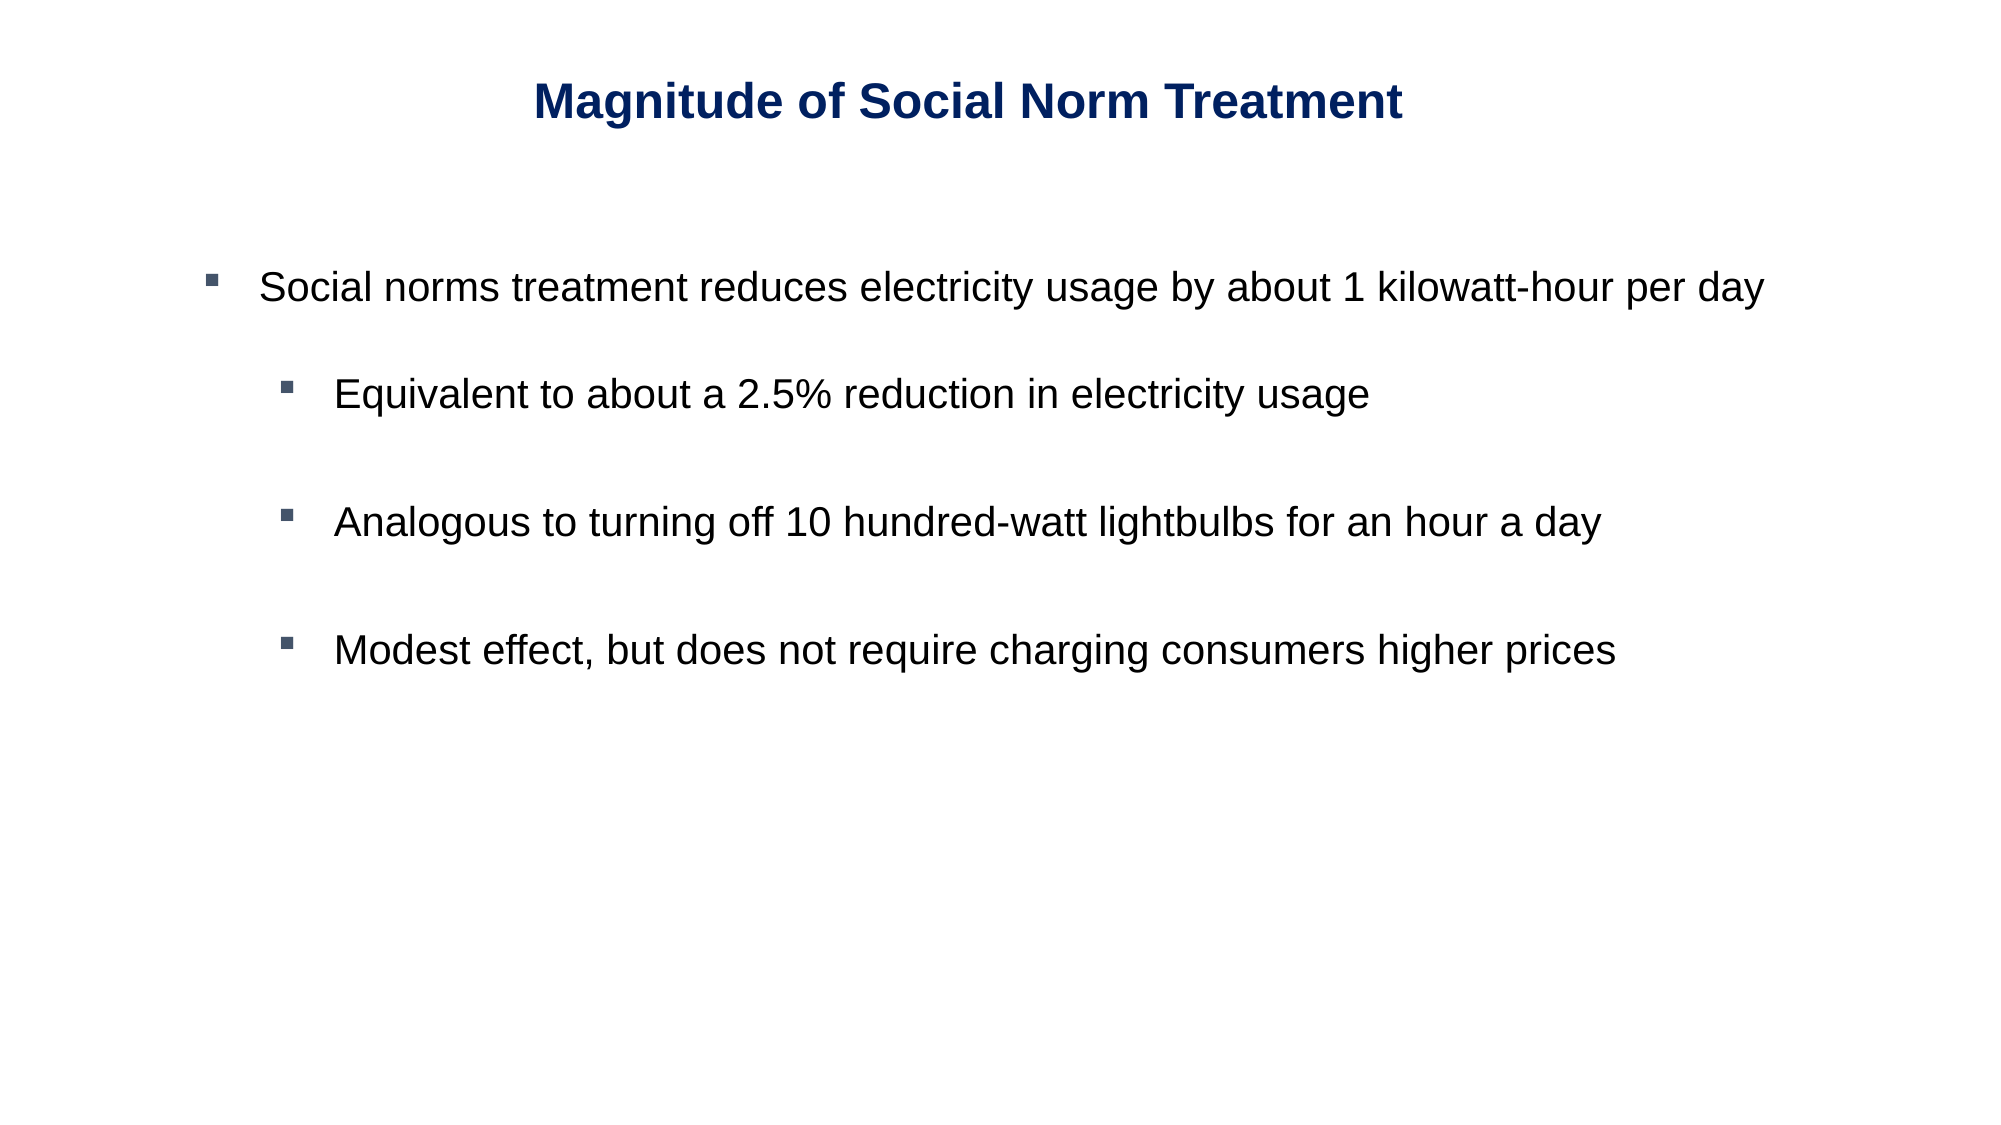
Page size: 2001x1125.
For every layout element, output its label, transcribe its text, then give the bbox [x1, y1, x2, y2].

text_box Magnitude of Social Norm Treatment [187, 14, 1750, 183]
list Social norms treatment reduces electricity usage by about 1 kilowatt-hour per day Equivalent to about a 2.5% reduction in electricity usage Analogous to turning off 10 hundred-watt lightbulbs for an hour a day Modest effect, but does not require charging consumers higher prices [187, 200, 1825, 1050]
